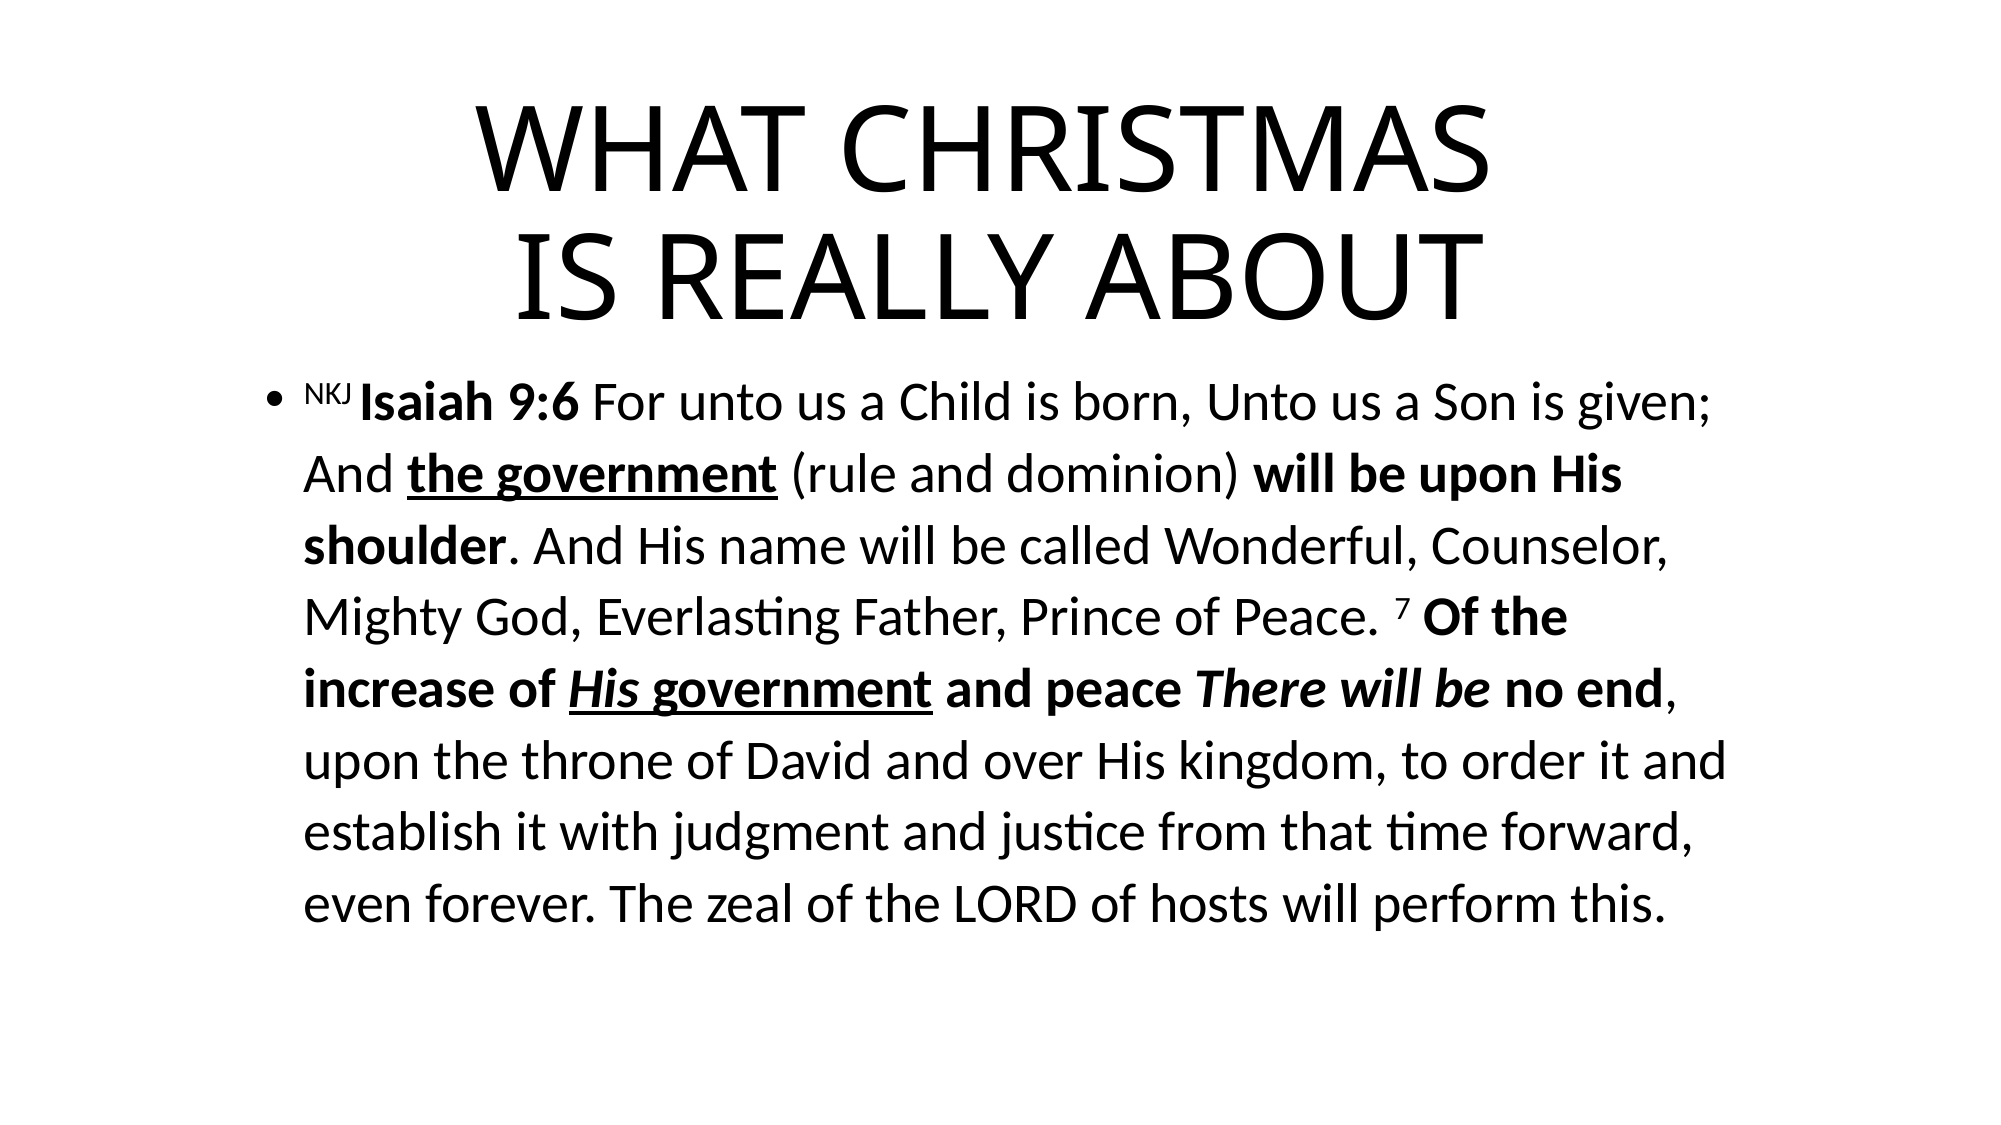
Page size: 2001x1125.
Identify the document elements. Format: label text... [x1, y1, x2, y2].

title WHAT CHRISTMAS IS REALLY ABOUT [249, 81, 1750, 352]
subtitle NKJ Isaiah 9:6 For unto us a Child is born, Unto us a Son is given; And the government (rule and dominion) will be upon His shoulder. And His name will be called Wonderful, Counselor, Mighty God, Everlasting Father, Prince of Peace. 7 Of the increase of His government and peace There will be no end, upon the throne of David and over His kingdom, to order it and establish it with judgment and justice from that time forward, even forever. The zeal of the LORD of hosts will perform this. [249, 352, 1750, 954]
